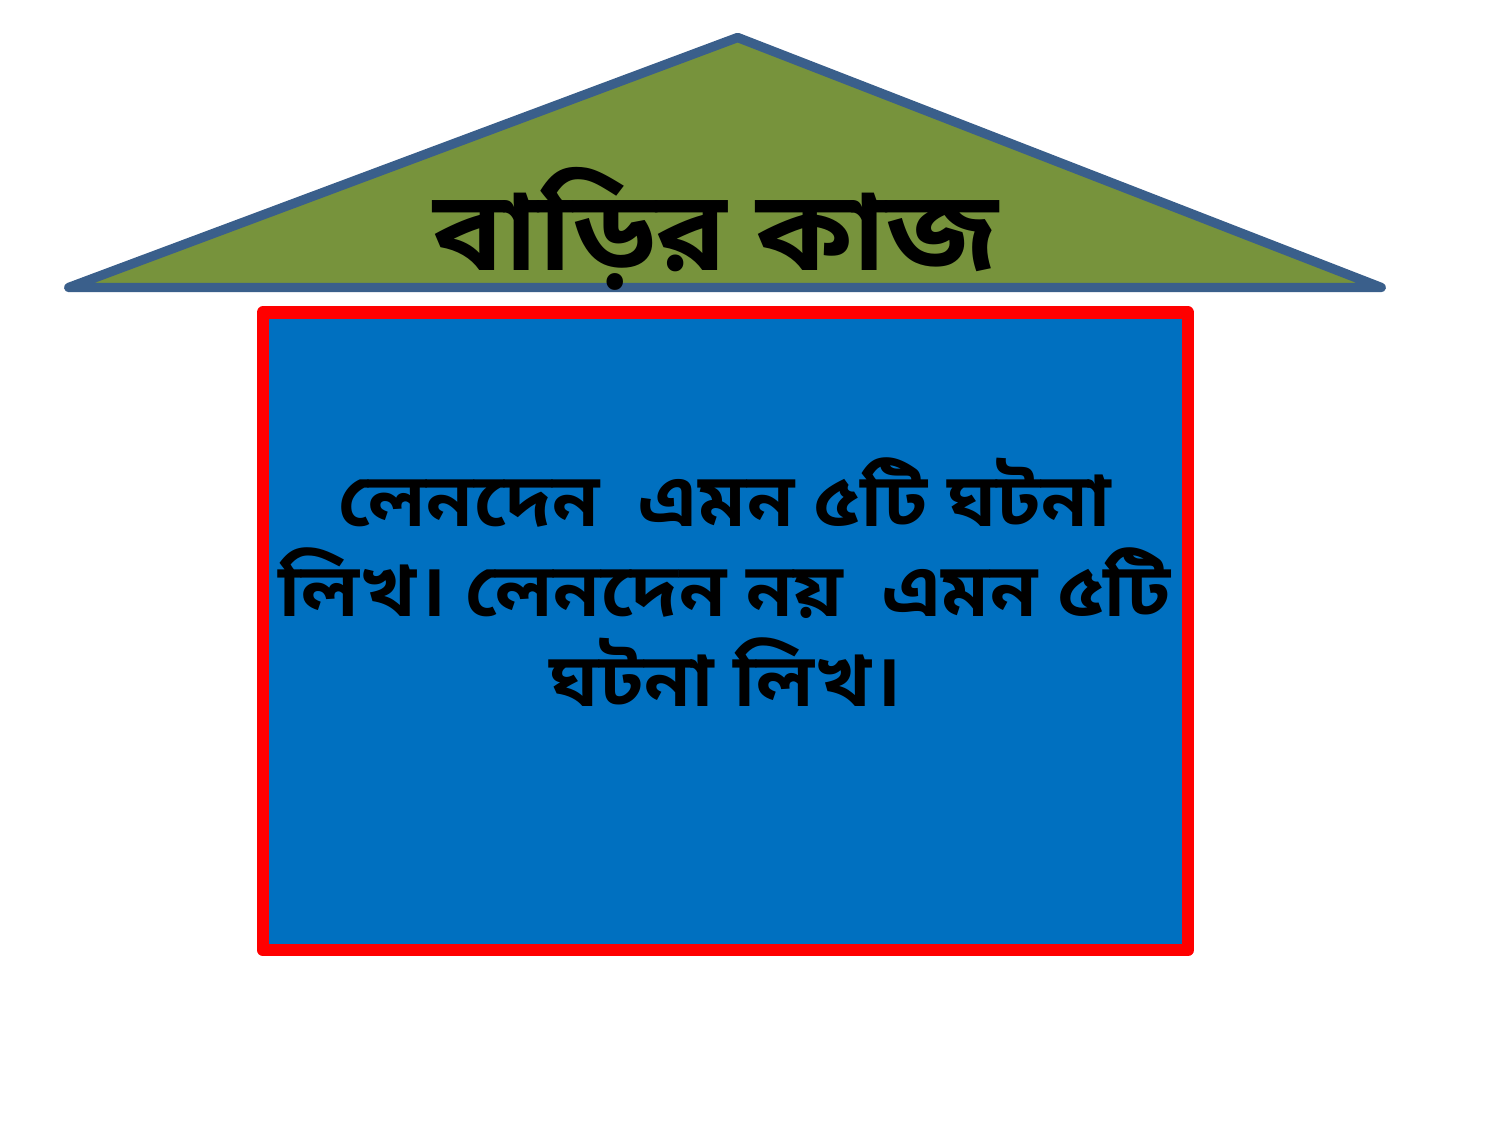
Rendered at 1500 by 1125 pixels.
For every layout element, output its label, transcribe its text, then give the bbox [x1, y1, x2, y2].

text_box লেনদেন এমন ৫টি ঘটনা লিখ। লেনদেন নয় এমন ৫টি ঘটনা লিখ। [261, 310, 1190, 952]
text_box বাড়ির কাজ [66, 35, 1384, 290]
